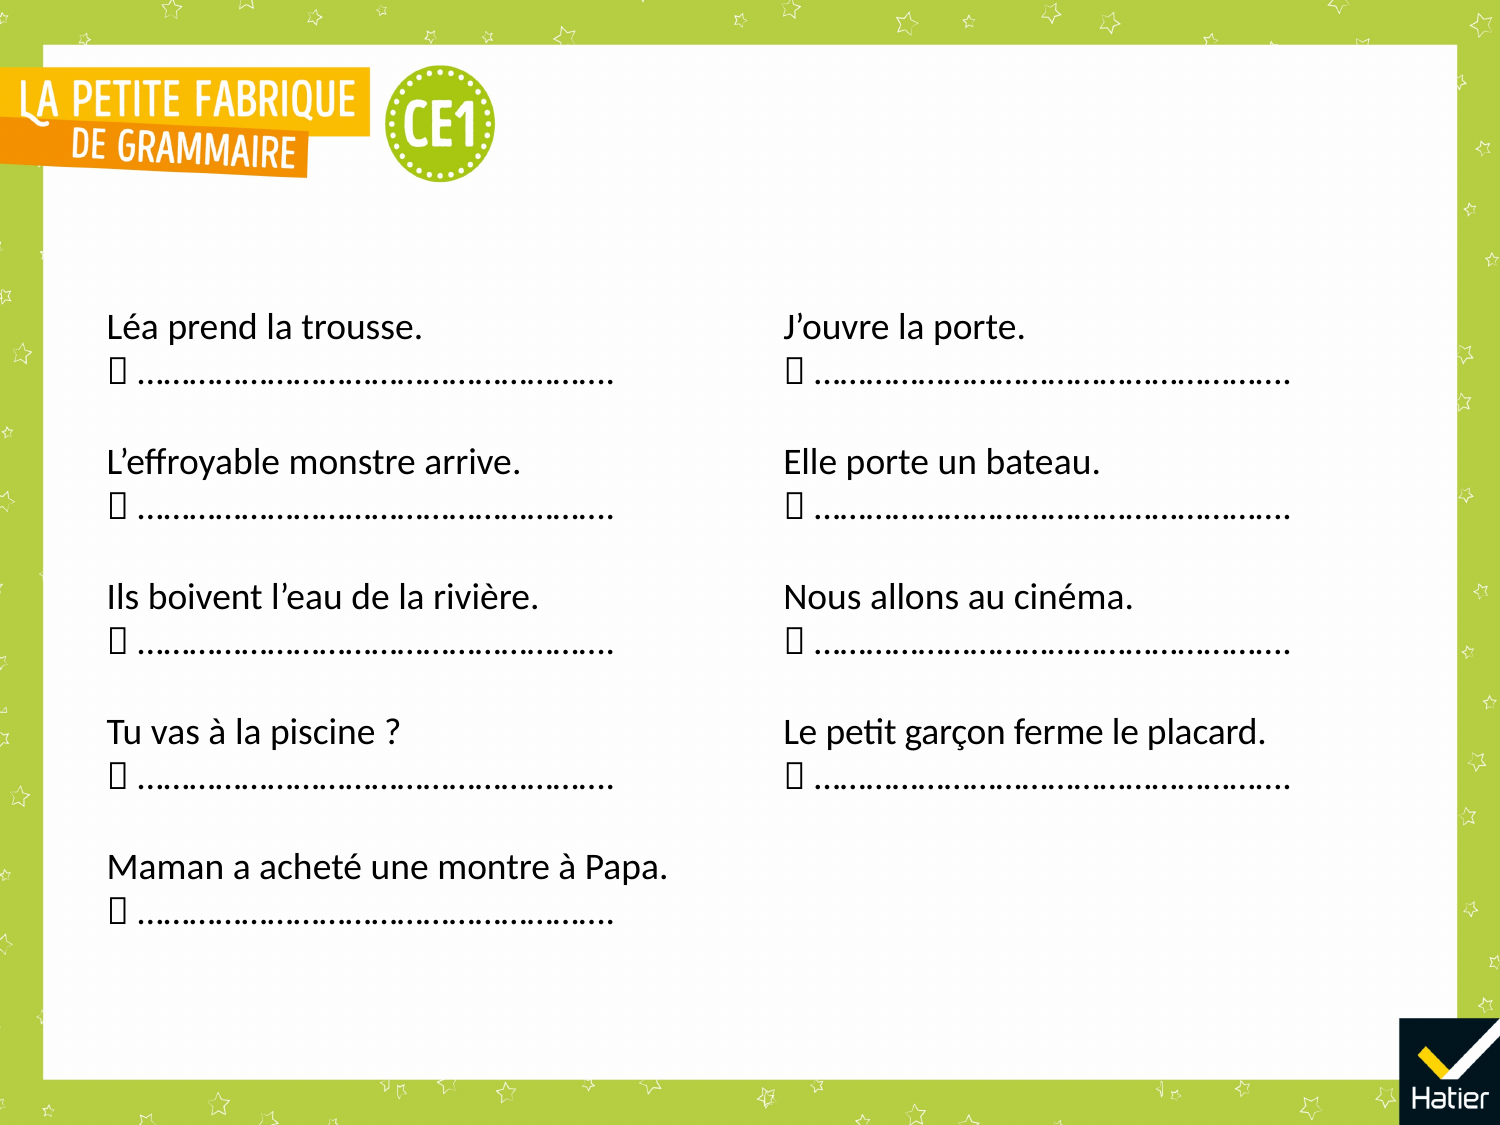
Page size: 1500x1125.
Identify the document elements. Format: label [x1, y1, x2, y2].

text_box [91, 294, 1409, 946]
picture [0, 0, 1500, 1125]
